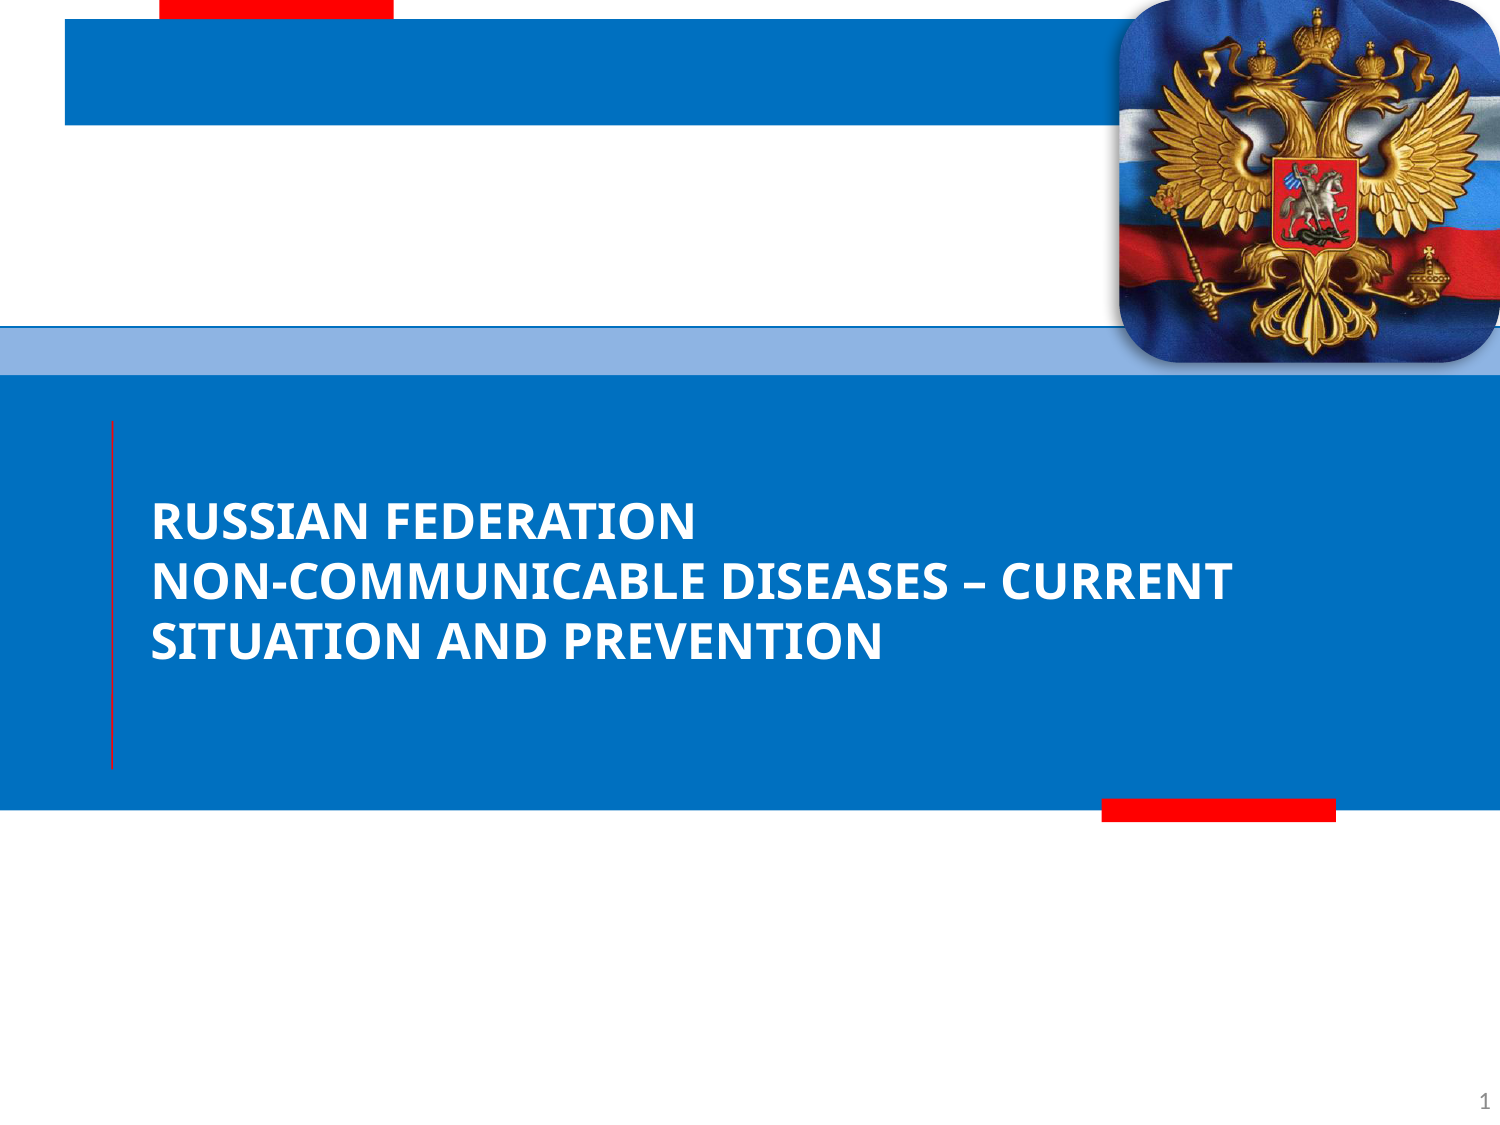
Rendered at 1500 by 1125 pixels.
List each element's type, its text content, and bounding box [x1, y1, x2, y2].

text_box [157, 0, 396, 21]
text_box [1101, 798, 1336, 823]
text_box RUSSIAN FEDERATION NON-COMMUNICABLE DISEASES – CURRENT SITUATION AND PREVENTION [135, 482, 1412, 678]
text_box [0, 328, 1500, 376]
text_box [63, 17, 1114, 127]
text_box [0, 376, 1500, 811]
picture [1119, 0, 1500, 363]
slide_number 1 [1156, 1069, 1500, 1125]
